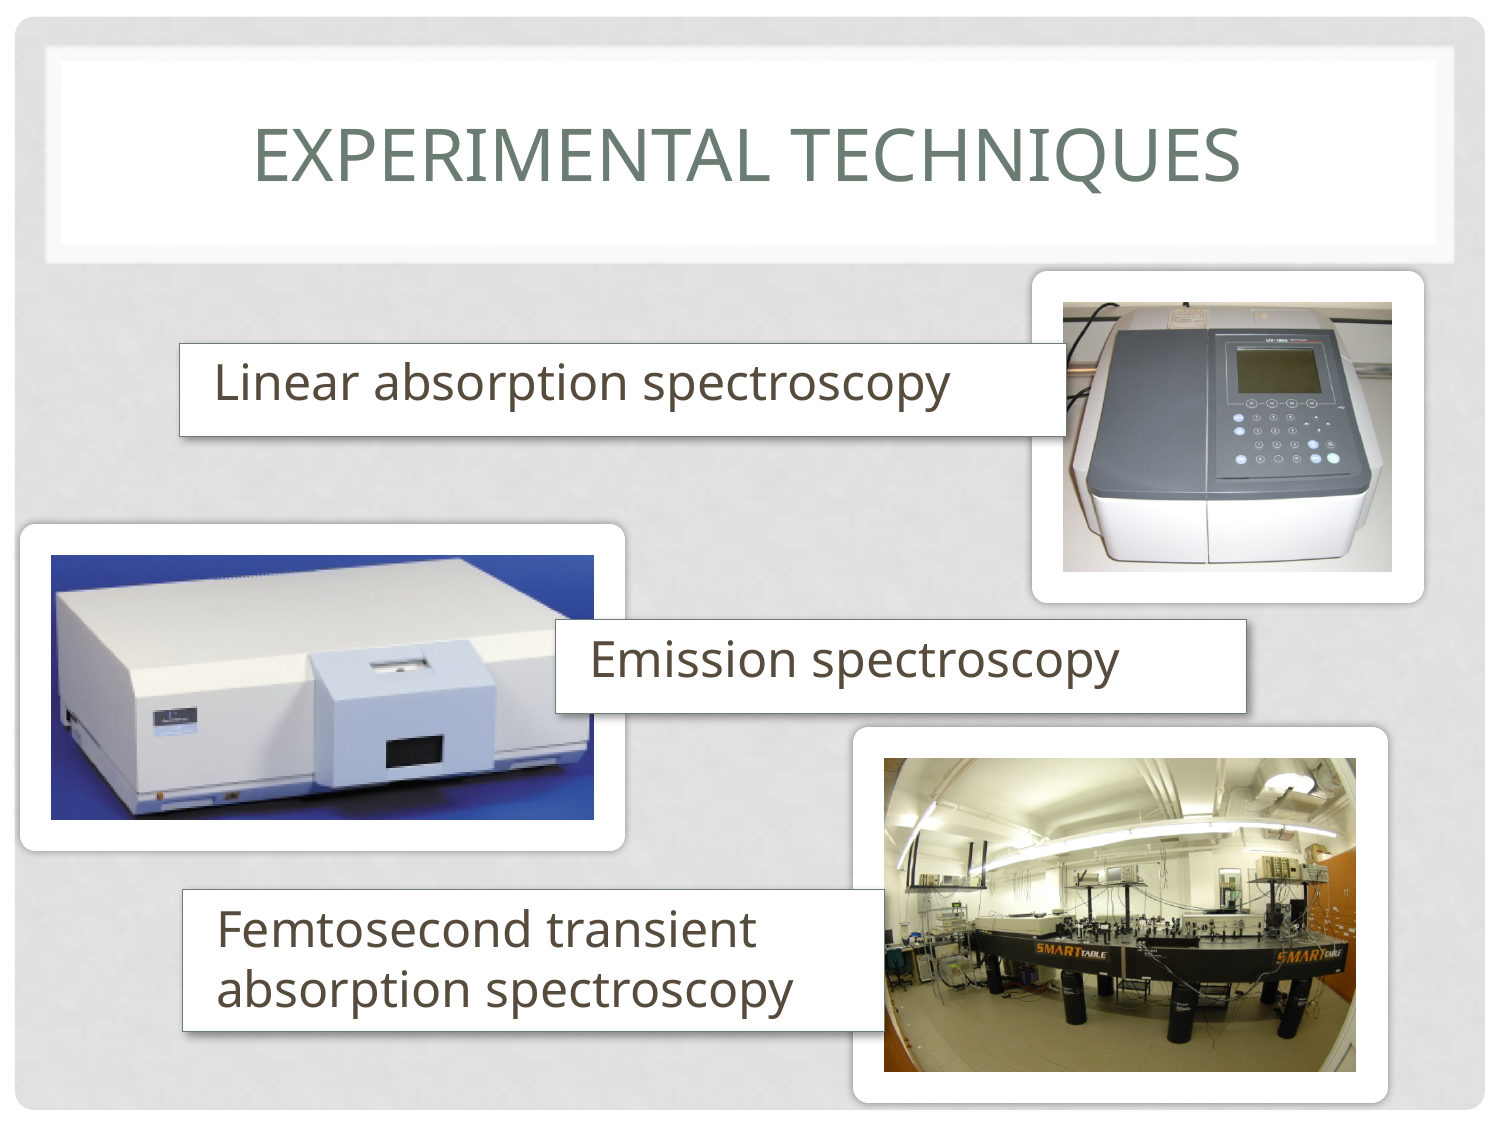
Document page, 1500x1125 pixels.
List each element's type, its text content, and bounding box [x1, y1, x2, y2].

title Experimental Techniques [69, 66, 1425, 238]
picture [50, 554, 595, 821]
text_box Emission spectroscopy [595, 619, 1247, 714]
list Linear absorption spectroscopy [179, 343, 1062, 437]
picture [1062, 301, 1393, 572]
picture [883, 757, 1357, 1072]
text_box Femtosecond transient absorption spectroscopy [182, 889, 883, 1032]
